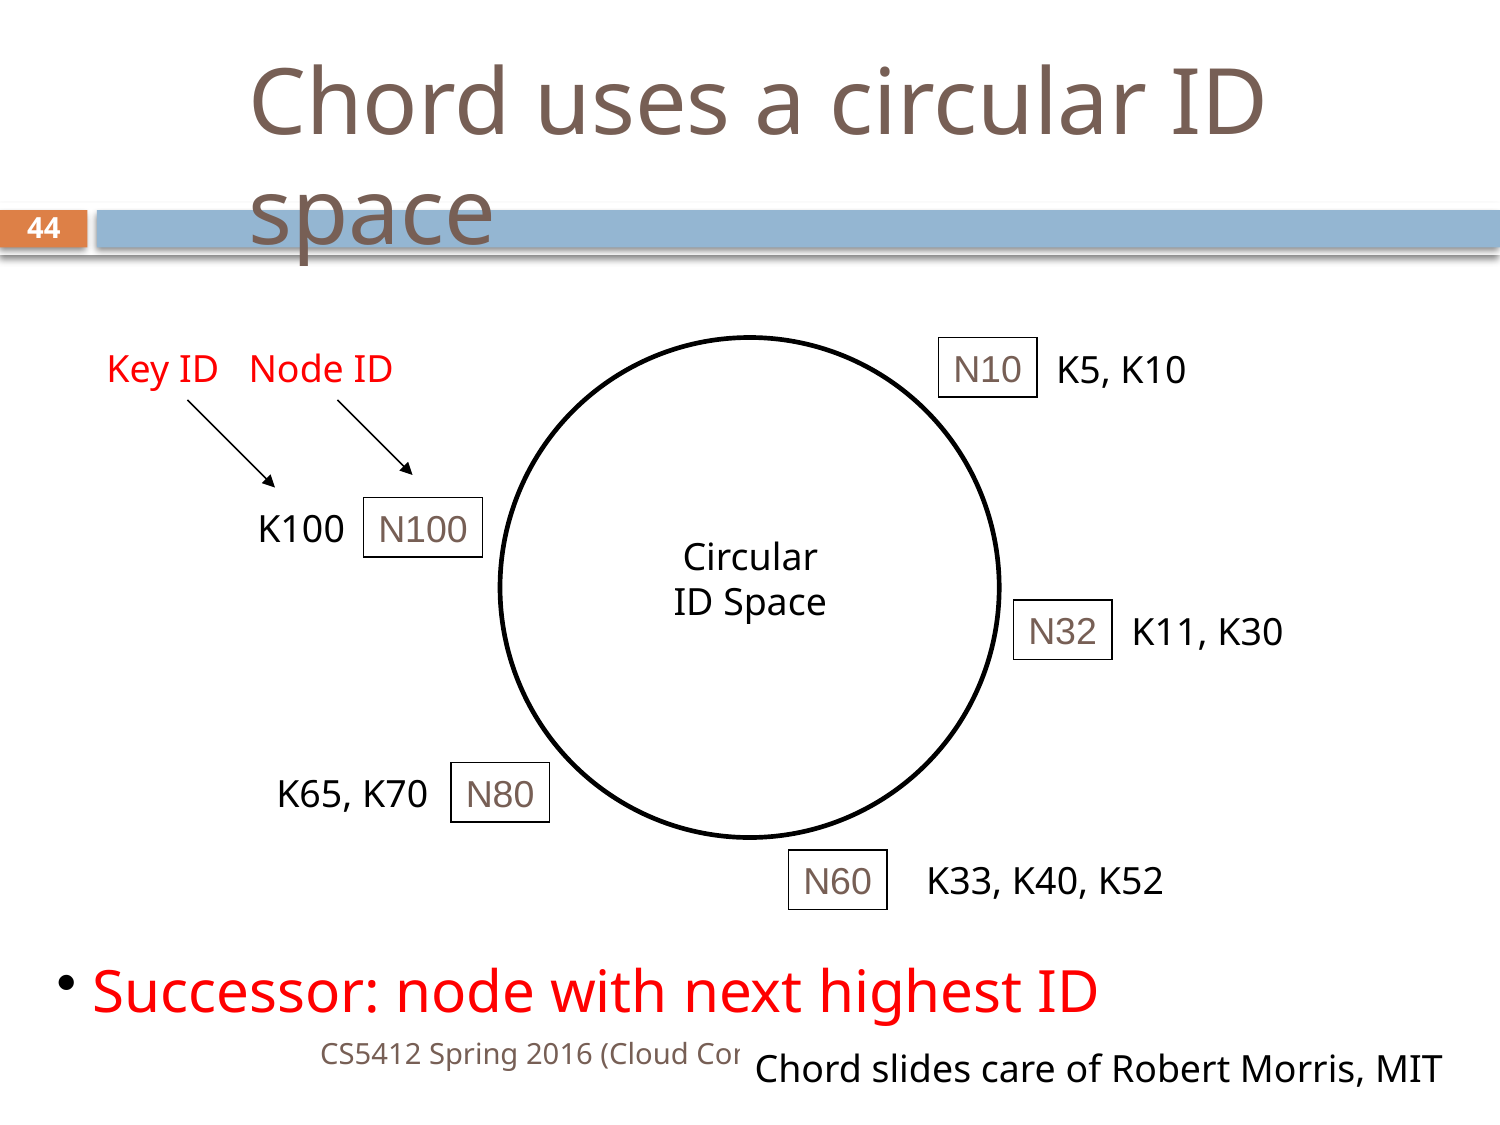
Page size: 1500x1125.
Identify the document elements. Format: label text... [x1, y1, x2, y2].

text_box Circular ID Space [658, 526, 843, 631]
text_box K33, K40, K52 [911, 849, 1180, 910]
text_box K100 [242, 497, 360, 558]
text_box Successor: node with next highest ID [41, 946, 1115, 1032]
text_box K65, K70 [261, 762, 444, 823]
text_box N60 [788, 849, 887, 910]
text_box [337, 399, 413, 475]
text_box N32 [1013, 599, 1112, 660]
text_box K11, K30 [1116, 601, 1299, 661]
footer CS5412 Spring 2016 (Cloud Computing: Birman) [99, 1024, 990, 1085]
text_box K5, K10 [1041, 338, 1202, 399]
text_box [500, 337, 1000, 838]
text_box N10 [938, 337, 1037, 398]
text_box Chord slides care of Robert Morris, MIT [739, 1037, 1459, 1097]
text_box N100 [363, 497, 483, 558]
text_box [187, 399, 275, 488]
text_box Key ID Node ID [91, 337, 409, 398]
title Chord uses a circular ID space [233, 59, 1494, 247]
text_box N80 [451, 762, 550, 823]
slide_number 44 [0, 208, 88, 249]
